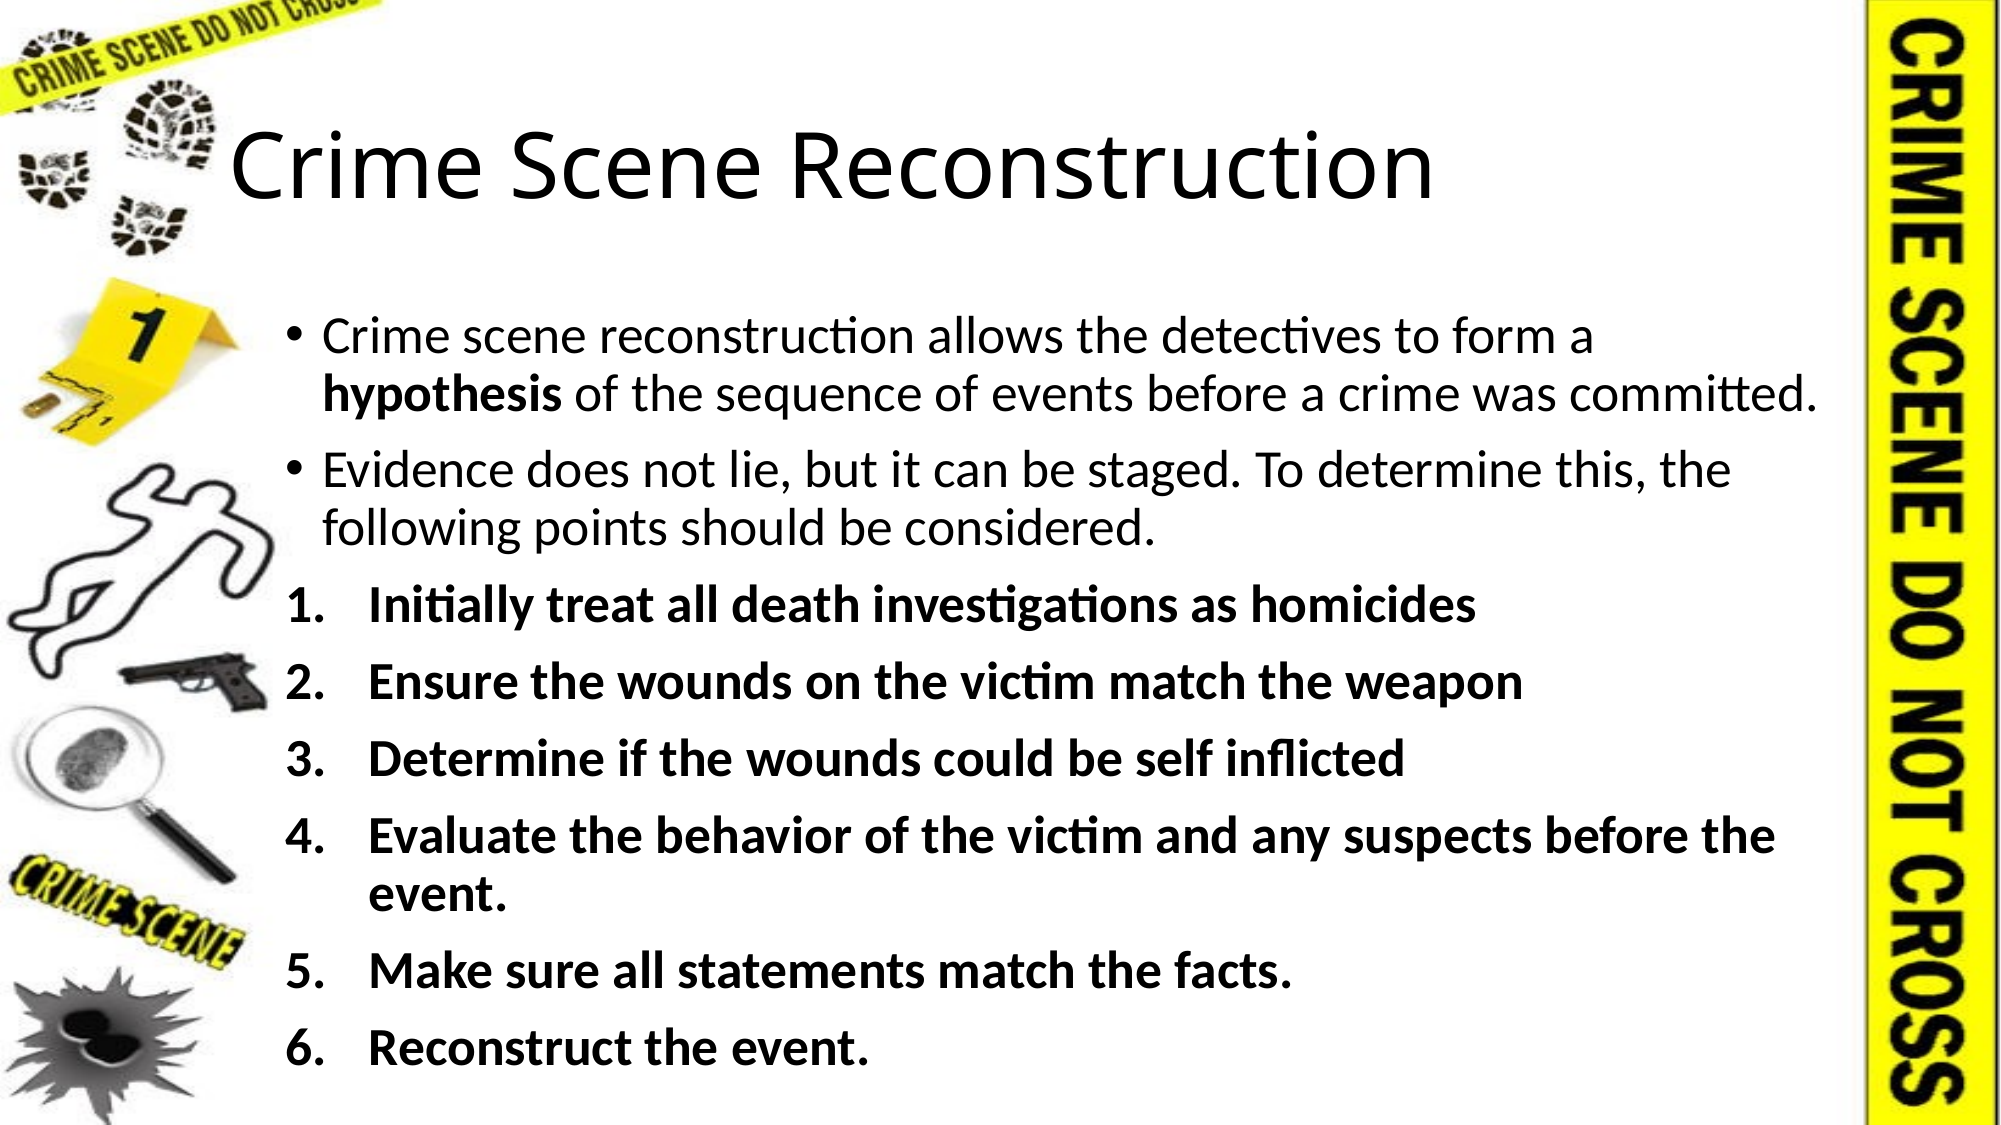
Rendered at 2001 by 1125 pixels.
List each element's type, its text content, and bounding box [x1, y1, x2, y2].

picture [0, 0, 2001, 1125]
list Crime scene reconstruction allows the detectives to form a hypothesis of the sequence of events before a crime was committed. Evidence does not lie, but it can be staged. To determine this, the following points should be considered. Initially treat all death investigations as homicides Ensure the wounds on the victim match the weapon Determine if the wounds could be self inflicted Evaluate the behavior of the victim and any suspects before the event. Make sure all statements match the facts. Reconstruct the event. [270, 299, 1863, 1125]
title Crime Scene Reconstruction [213, 59, 1863, 278]
